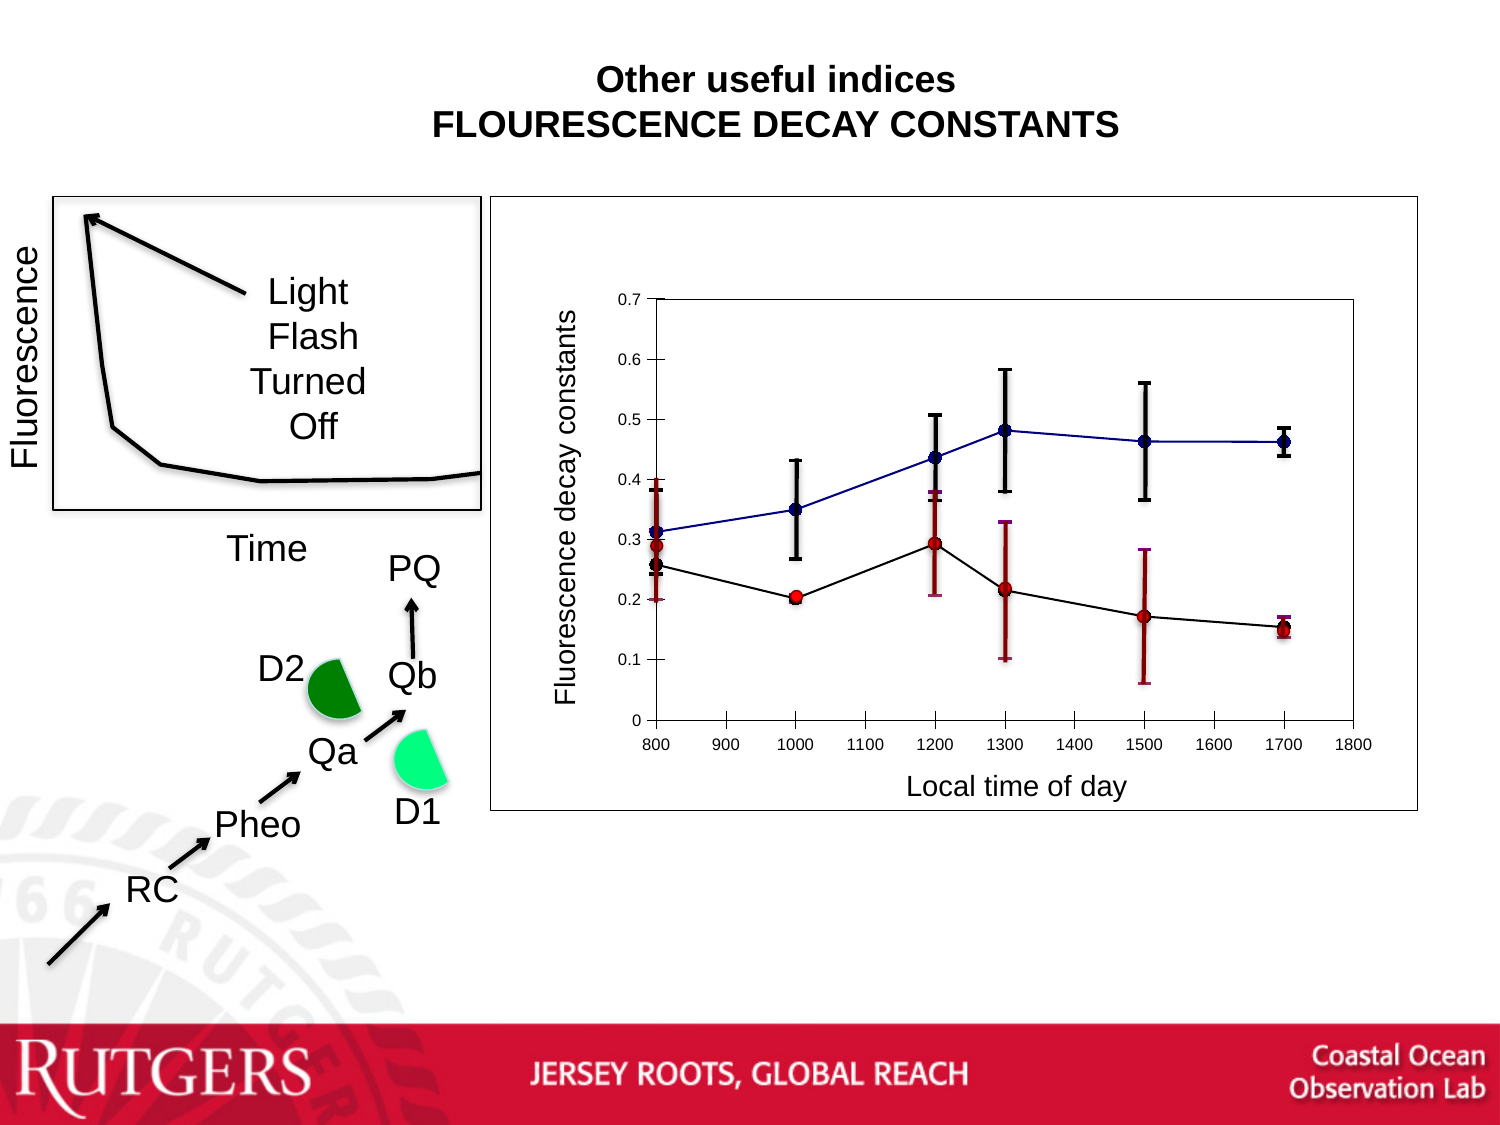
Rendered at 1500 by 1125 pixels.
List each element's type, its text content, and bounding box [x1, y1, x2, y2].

text_box D1 [378, 779, 460, 840]
text_box Light Flash Turned Off [234, 259, 392, 455]
text_box D2 [242, 636, 324, 697]
text_box [52, 196, 482, 511]
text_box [259, 771, 301, 803]
text_box Qb [372, 644, 454, 704]
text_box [47, 902, 111, 965]
text_box Time [211, 517, 323, 577]
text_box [85, 214, 246, 295]
picture [0, 0, 1500, 1125]
text_box Other useful indices FLOURESCENCE DECAY CONSTANTS [417, 47, 1136, 153]
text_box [168, 837, 211, 869]
text_box [307, 657, 363, 721]
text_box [381, 626, 443, 630]
text_box [392, 728, 449, 779]
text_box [489, 196, 1419, 811]
text_box PQ [372, 536, 484, 597]
text_box Pheo [199, 792, 317, 853]
text_box Qa [292, 719, 373, 779]
text_box [92, 302, 482, 484]
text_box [364, 709, 407, 741]
text_box Fluorescence [0, 230, 52, 485]
text_box RC [110, 857, 195, 917]
